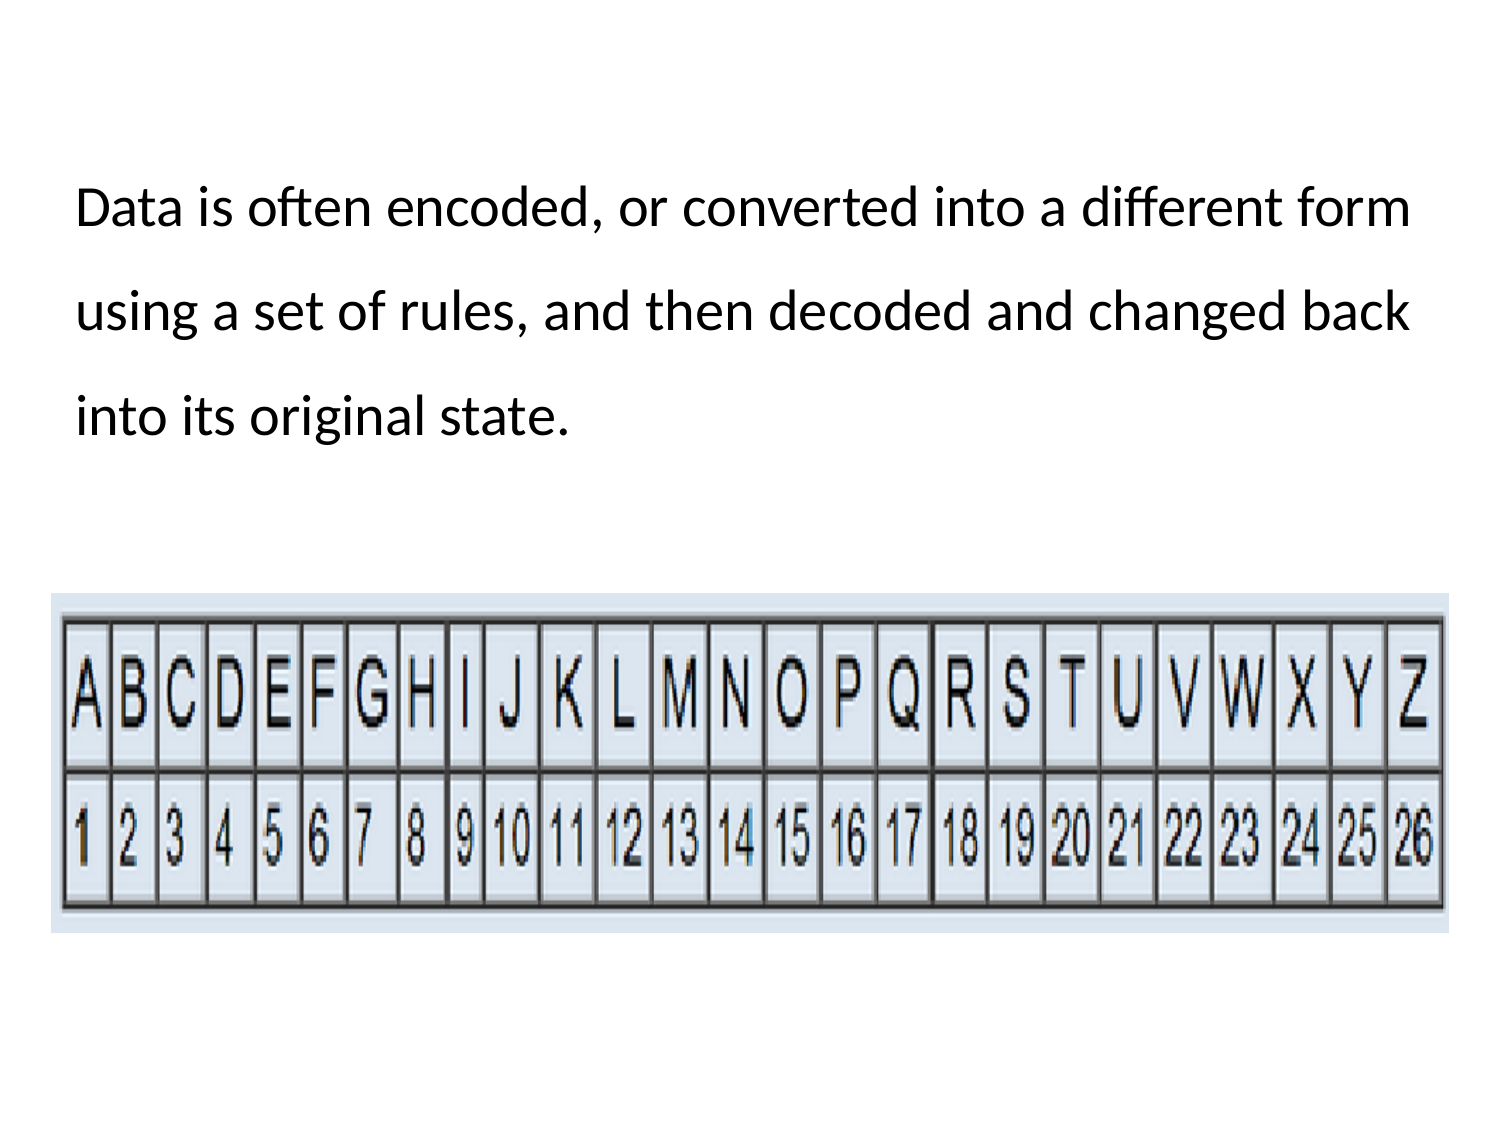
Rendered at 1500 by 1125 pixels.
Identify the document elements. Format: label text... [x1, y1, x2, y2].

picture [51, 593, 1449, 933]
list Data is often encoded, or converted into a different form using a set of rules, and then decoded and changed back into its original state. [74, 132, 1426, 544]
